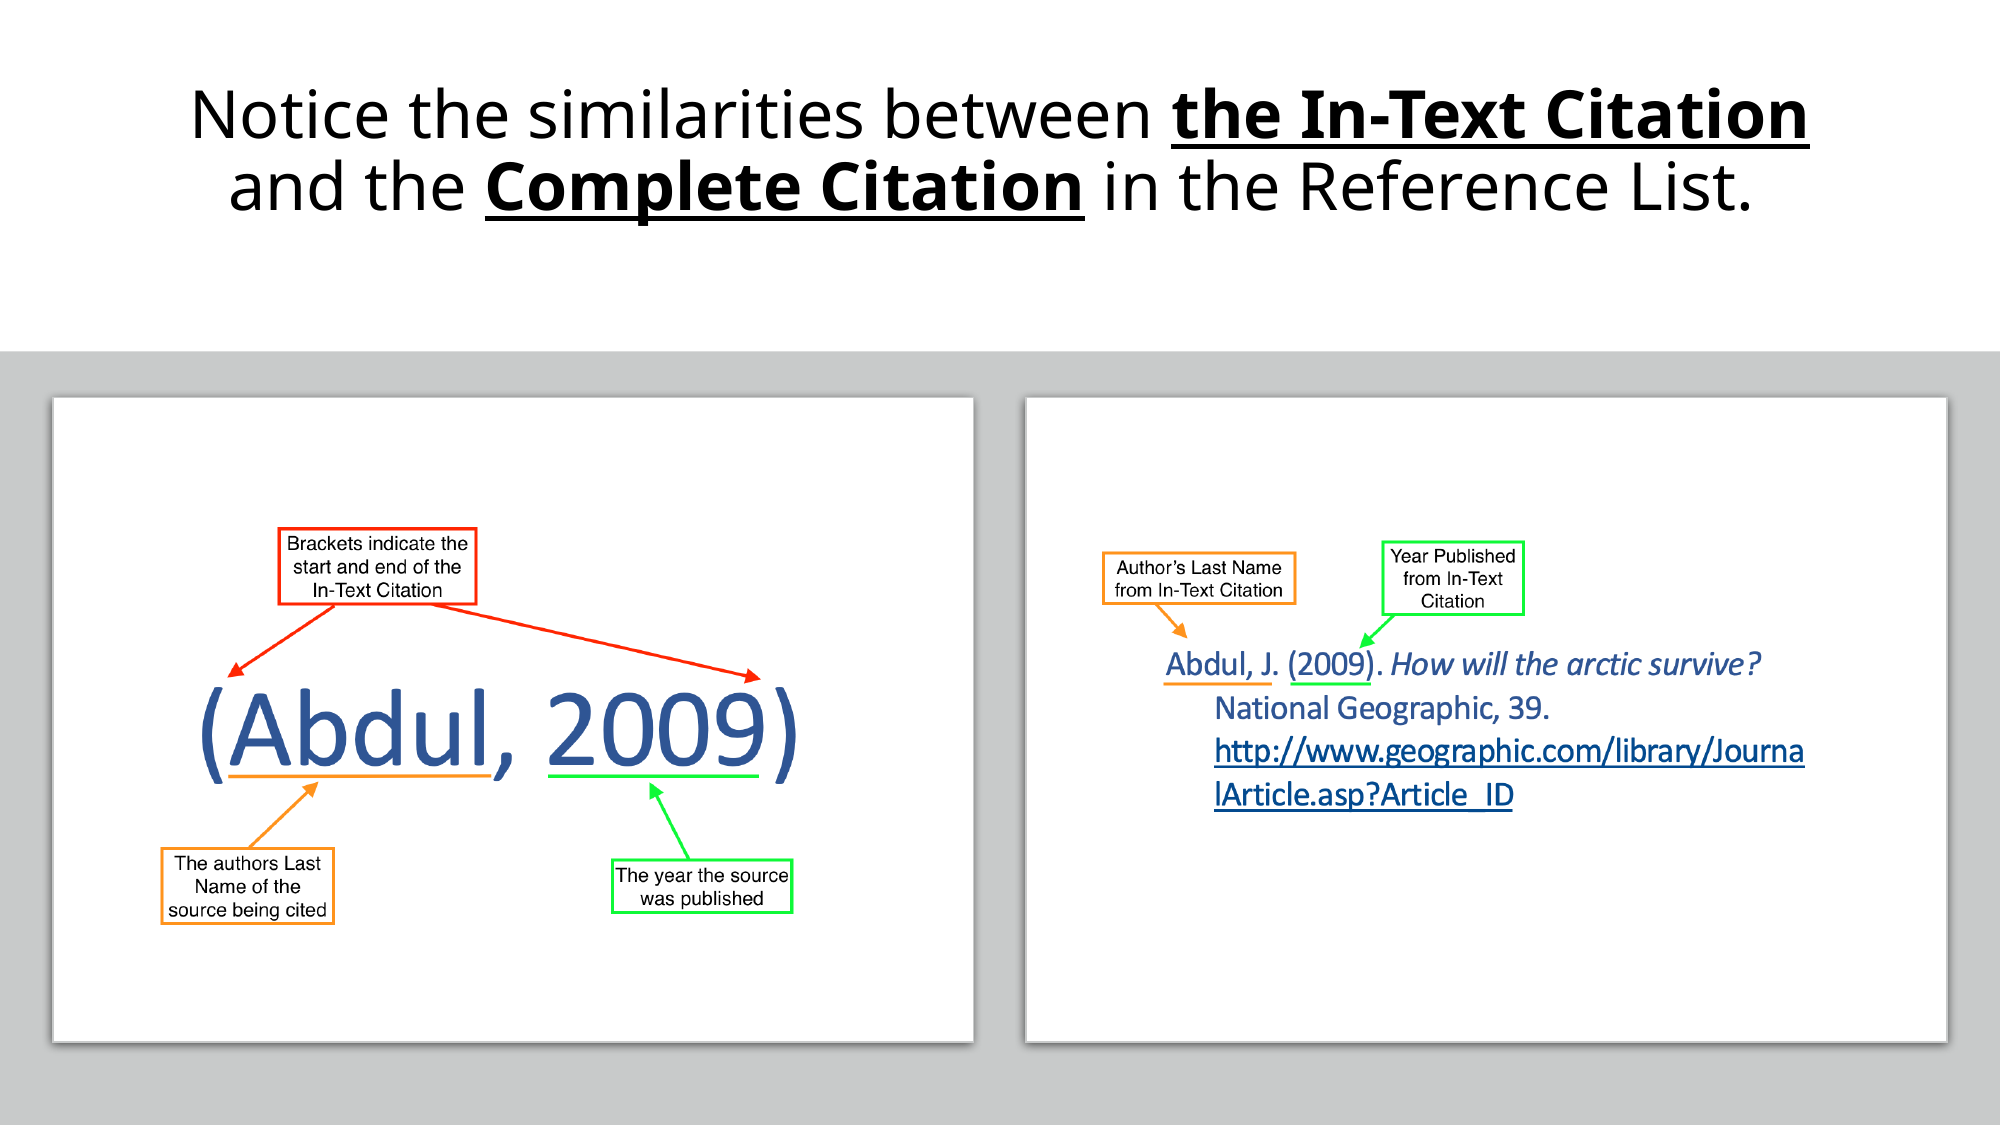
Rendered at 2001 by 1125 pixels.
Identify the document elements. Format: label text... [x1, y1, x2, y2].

picture [104, 486, 921, 954]
text_box [52, 396, 975, 1043]
text_box Notice the similarities between the In-Text Citation and the Complete Citation in the Reference List. [162, 55, 1838, 233]
picture [1079, 503, 1896, 937]
text_box [0, 350, 2000, 1125]
text_box [1025, 396, 1948, 1043]
